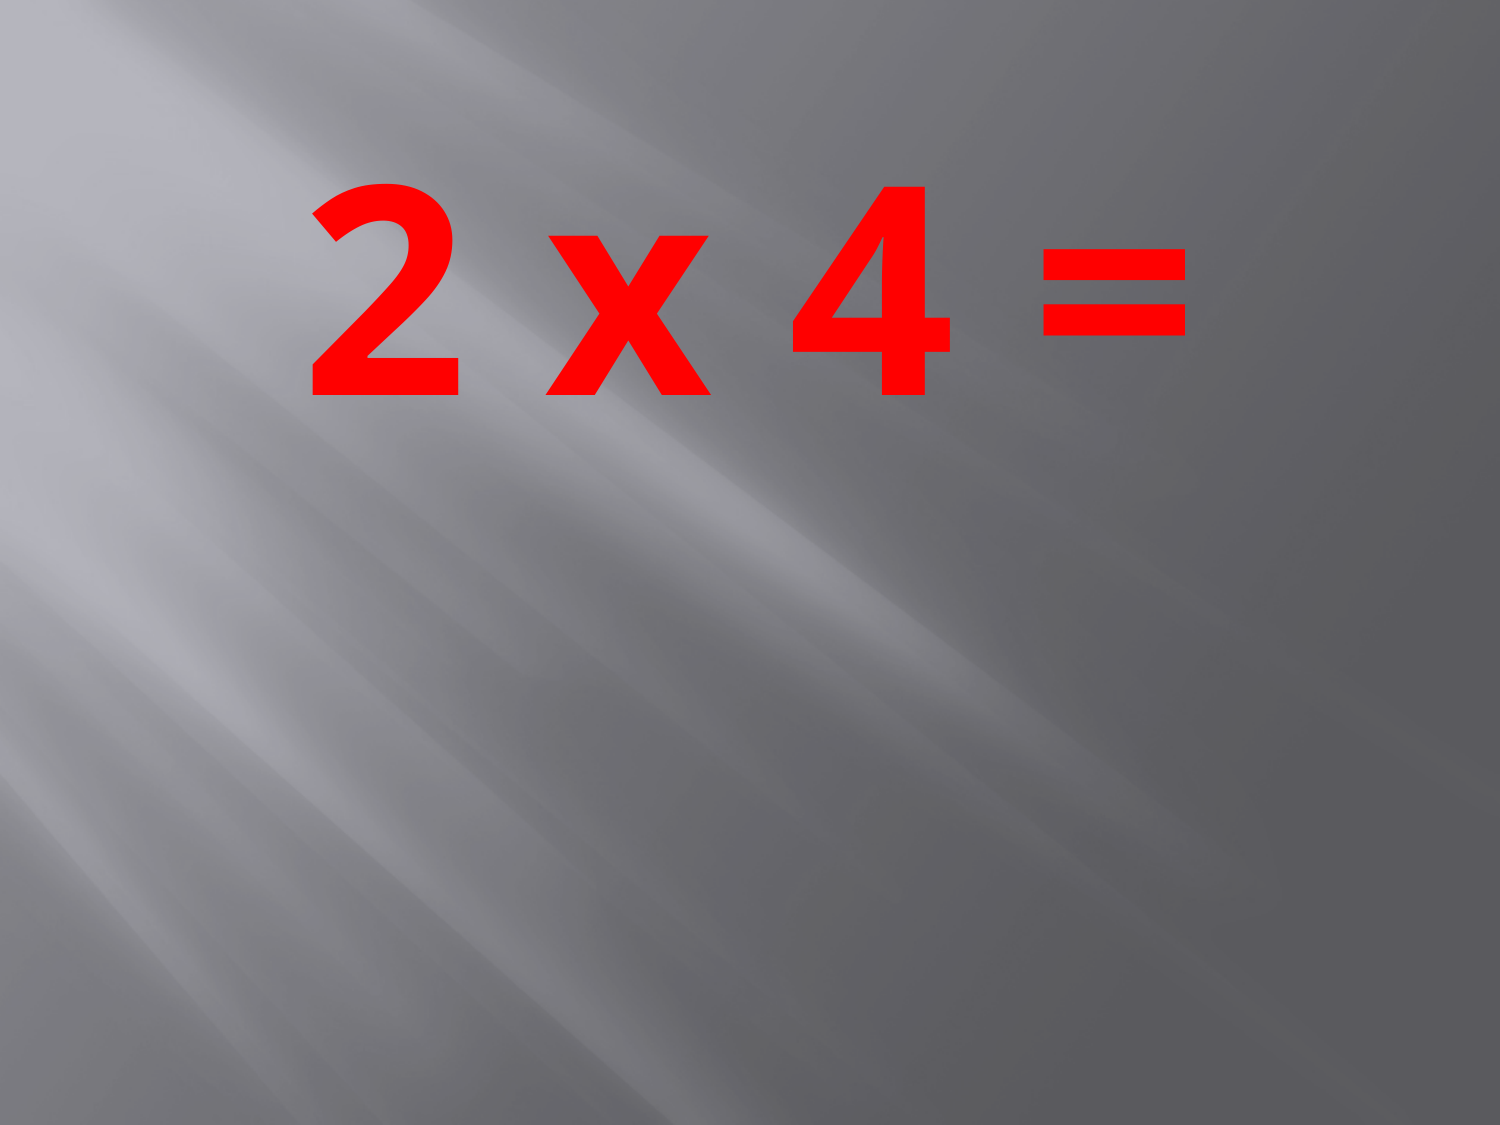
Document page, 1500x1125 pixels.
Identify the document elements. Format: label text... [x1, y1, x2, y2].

title 2 x 4 = [75, 45, 1425, 513]
